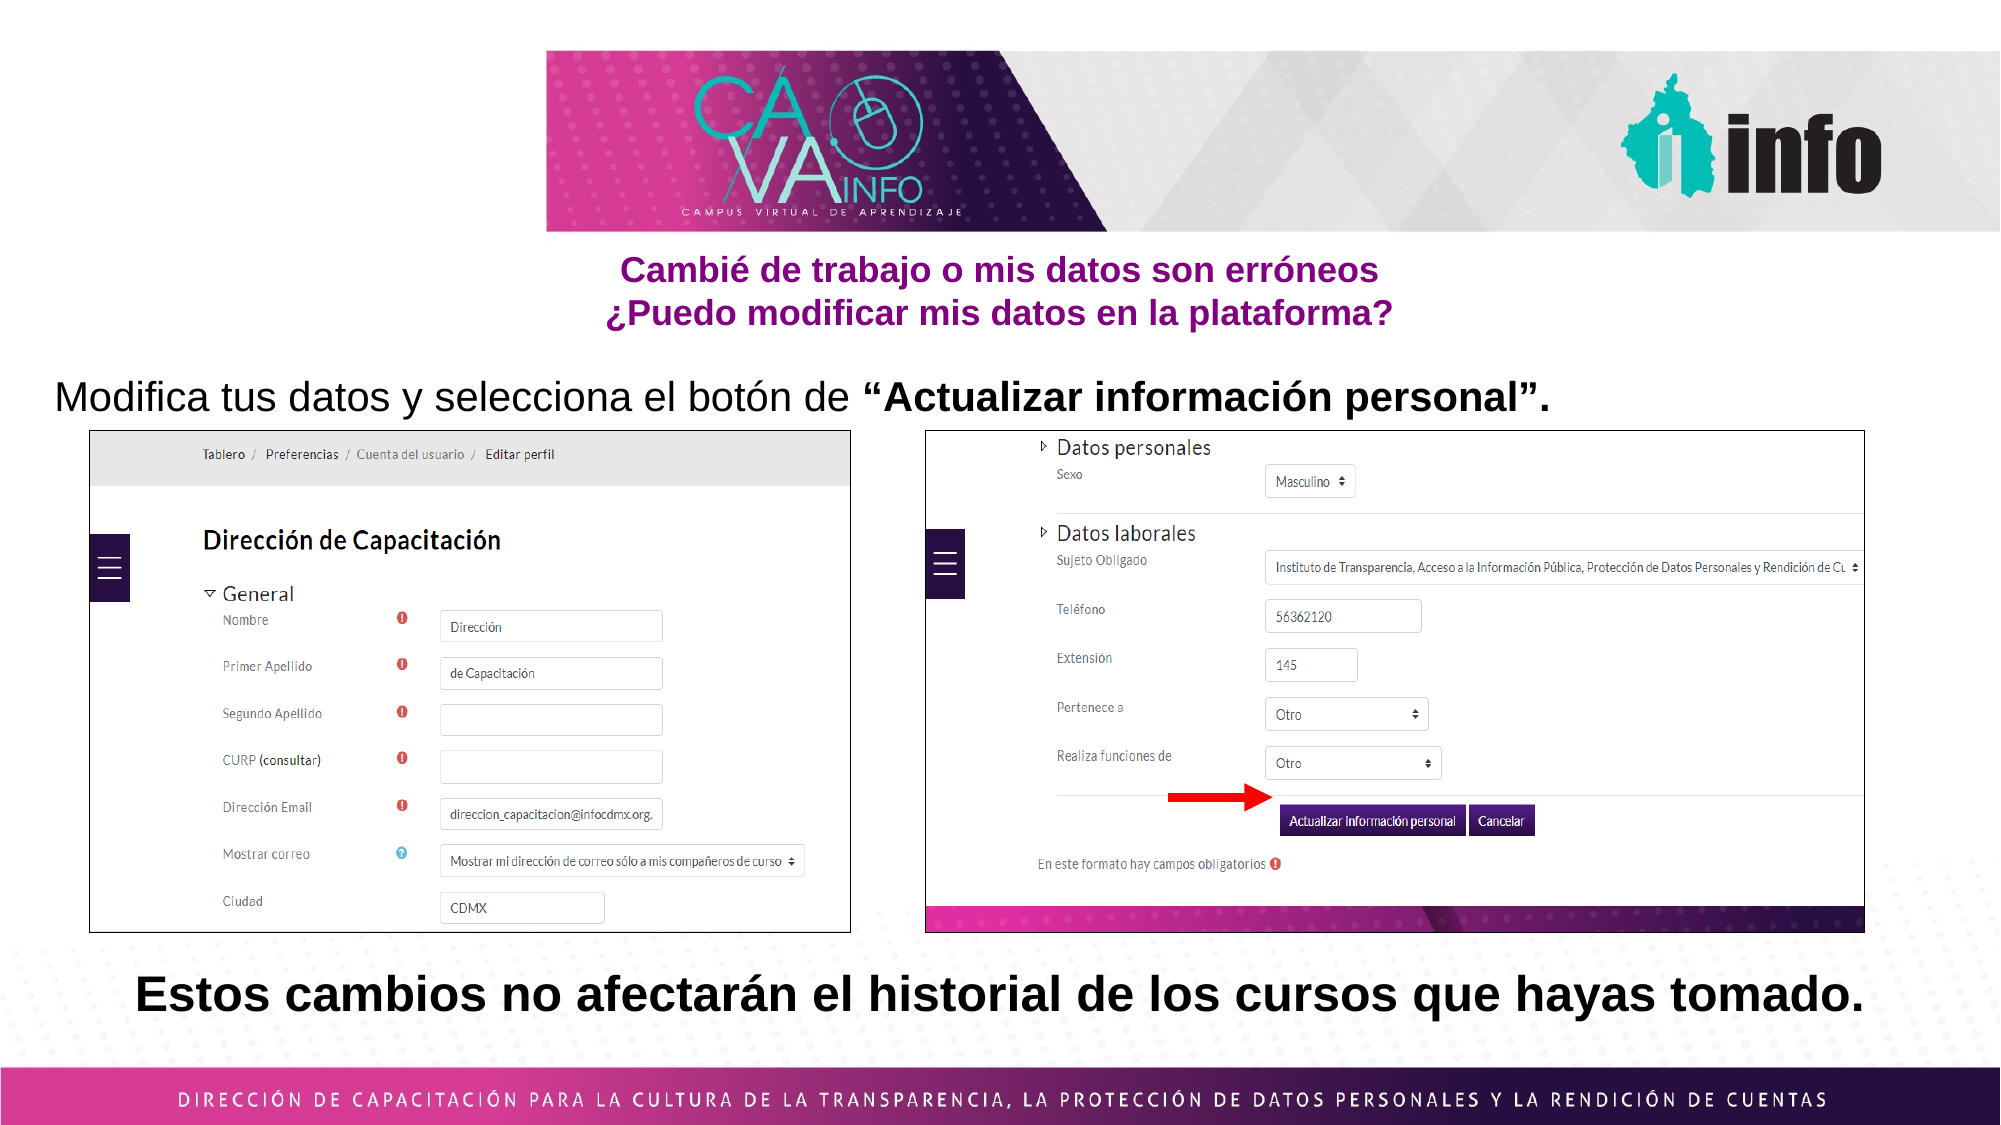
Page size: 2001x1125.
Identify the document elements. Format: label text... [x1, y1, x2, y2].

title Cambié de trabajo o mis datos son erróneos ¿Puedo modificar mis datos en la plataforma? [0, 237, 2000, 341]
picture [0, 0, 2000, 237]
text_box Estos cambios no afectarán el historial de los cursos que hayas tomado. [39, 954, 1962, 1029]
picture [0, 341, 2000, 1125]
text_box Modifica tus datos y selecciona el botón de “Actualizar información personal”. [39, 362, 1962, 428]
